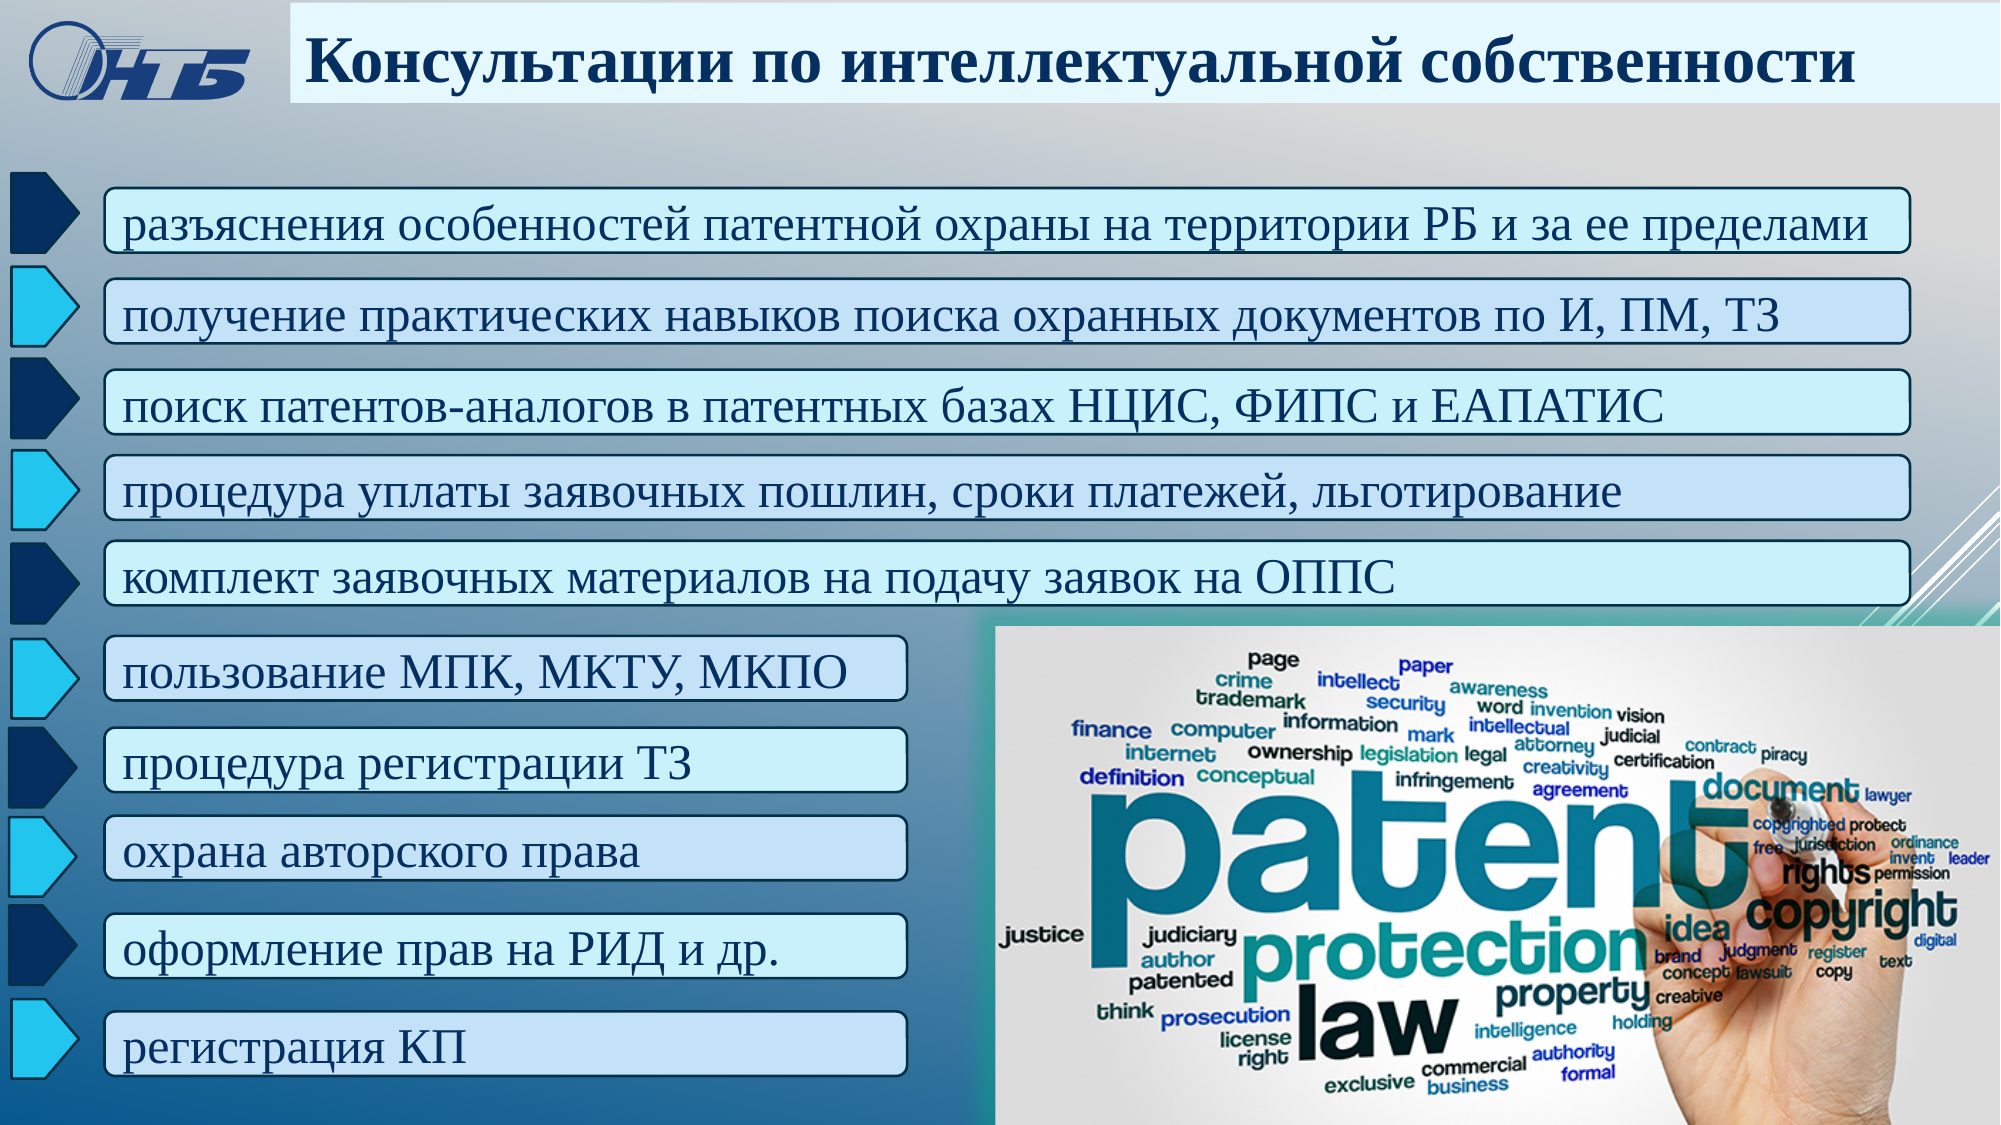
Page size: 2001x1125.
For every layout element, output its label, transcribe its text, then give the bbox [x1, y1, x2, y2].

picture [994, 626, 2000, 1125]
text_box получение практических навыков поиска охранных документов по И, ПМ, ТЗ [103, 277, 1912, 345]
text_box [10, 542, 80, 625]
text_box пользование МПК, МКТУ, МКПО [103, 634, 909, 702]
text_box [10, 448, 81, 532]
text_box процедура уплаты заявочных пошлин, сроки платежей, льготирование [103, 453, 1912, 522]
text_box [10, 171, 80, 254]
text_box [10, 265, 80, 348]
text_box разъяснения особенностей патентной охраны на территории РБ и за ее пределами [103, 186, 1912, 254]
text_box регистрация КП [103, 1010, 909, 1078]
text_box [7, 726, 78, 809]
text_box [7, 904, 78, 987]
text_box охрана авторского права [103, 814, 909, 882]
text_box [10, 997, 80, 1080]
text_box [10, 357, 80, 440]
text_box [7, 815, 78, 898]
text_box Консультации по интеллектуальной собственности [290, 2, 2000, 103]
text_box комплект заявочных материалов на подачу заявок на ОППС [103, 539, 1912, 607]
text_box поиск патентов-аналогов в патентных базах НЦИС, ФИПС и ЕАПАТИС [103, 368, 1912, 436]
text_box оформление прав на РИД и др. [103, 912, 909, 980]
picture [0, 16, 253, 101]
text_box [10, 637, 80, 720]
text_box процедура регистрации ТЗ [103, 726, 909, 794]
